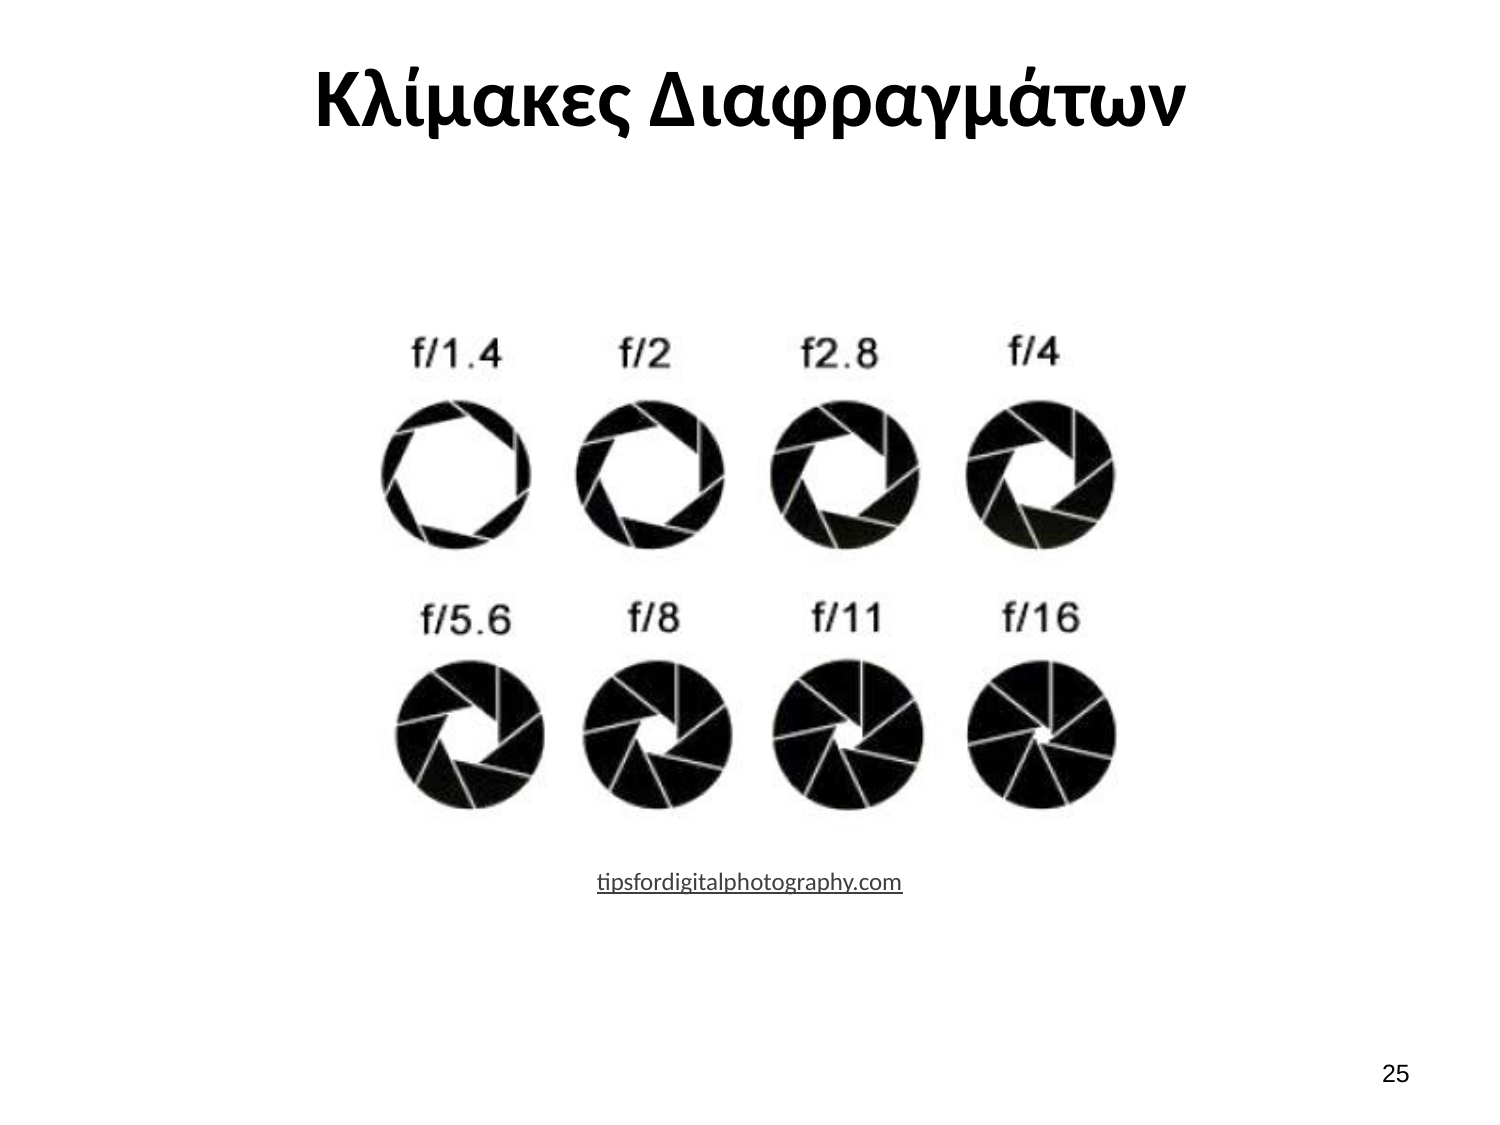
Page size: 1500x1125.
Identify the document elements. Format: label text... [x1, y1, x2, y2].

title Κλίμακες Διαφραγμάτων [76, 19, 1427, 169]
slide_number 24 [1074, 1042, 1425, 1103]
picture [260, 231, 1240, 940]
